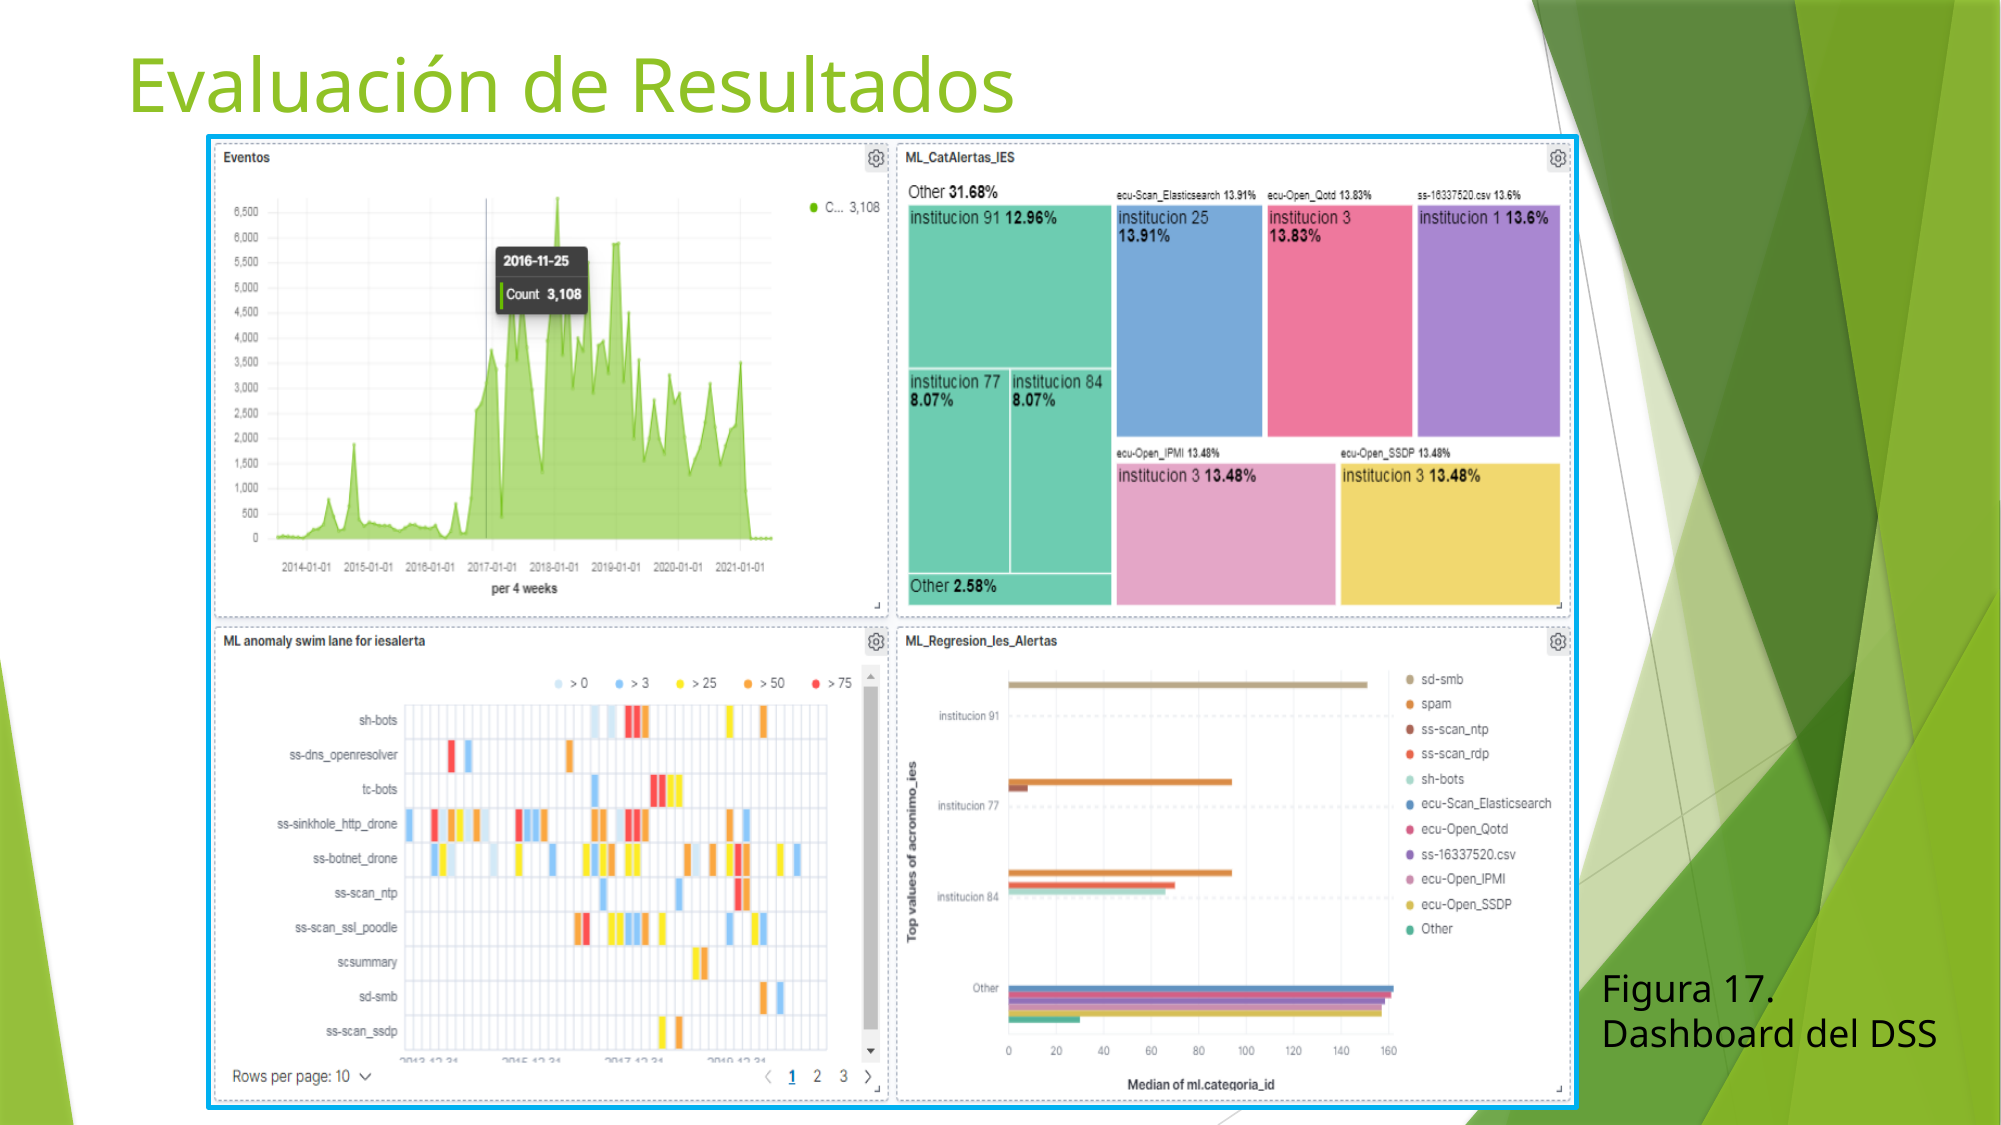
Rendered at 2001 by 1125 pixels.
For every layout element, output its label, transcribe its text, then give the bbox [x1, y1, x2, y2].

text_box Figura 17. Dashboard del DSS [1586, 957, 1957, 1062]
title Evaluación de Resultados [111, 30, 1845, 247]
picture [212, 140, 1573, 1104]
